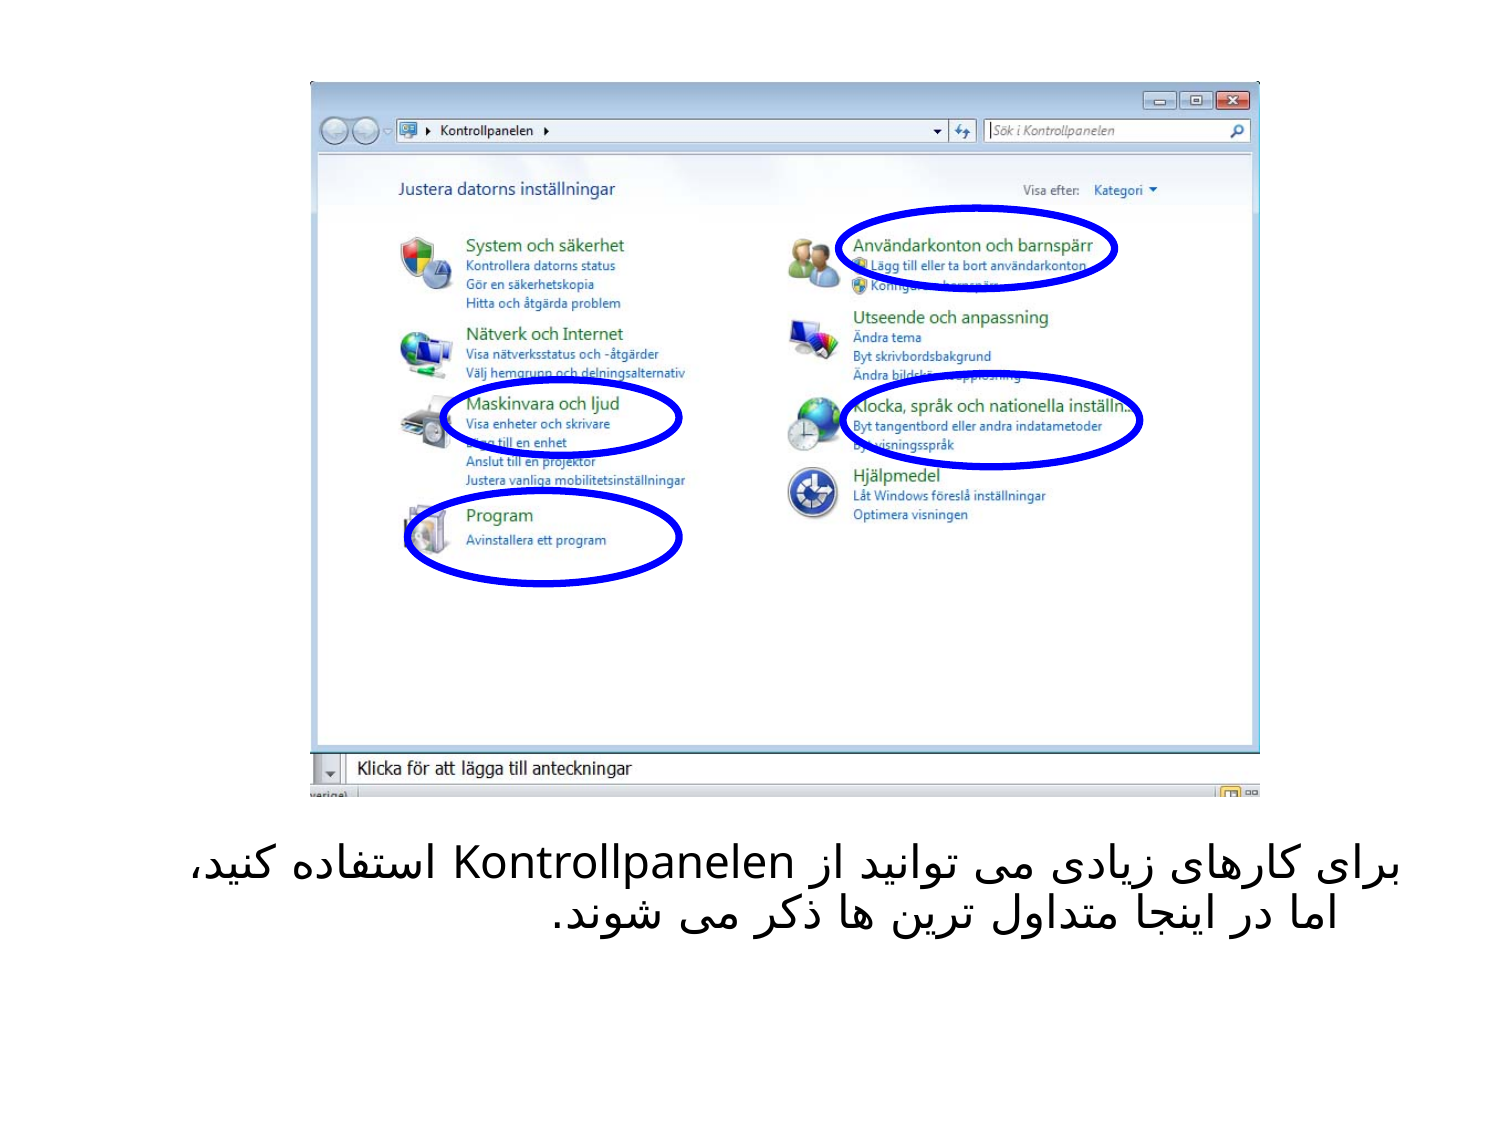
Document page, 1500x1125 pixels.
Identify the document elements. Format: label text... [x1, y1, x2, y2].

picture [310, 81, 1260, 798]
text_box برای کارهای زیادی می توانید از Kontrollpanelen استفاده کنید، اما در اینجا متداول ترین ها ذکر می شوند. [112, 831, 1418, 1094]
